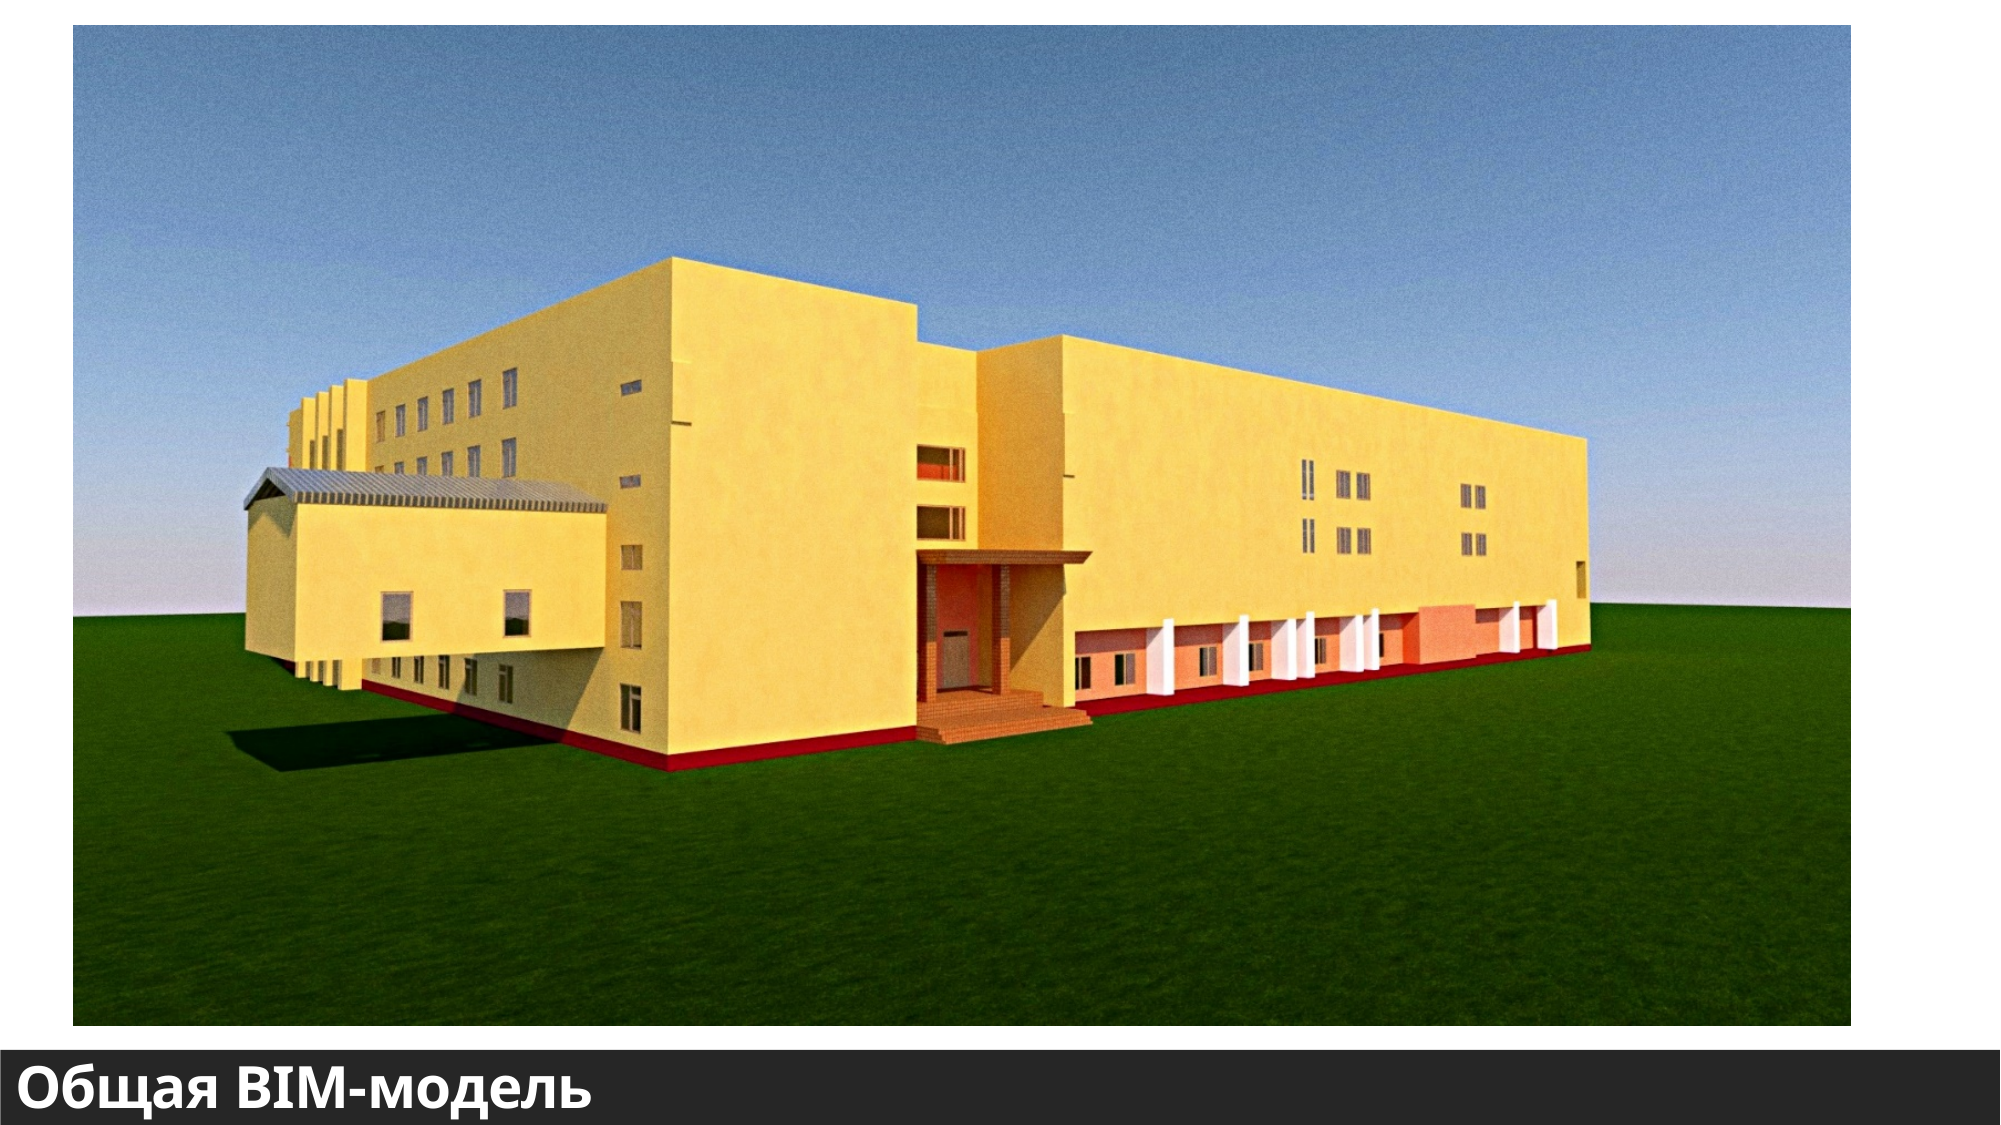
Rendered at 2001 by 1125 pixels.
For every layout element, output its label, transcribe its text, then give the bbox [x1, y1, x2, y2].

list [72, 25, 1852, 1027]
title Общая BIM-модель [0, 891, 1650, 1125]
